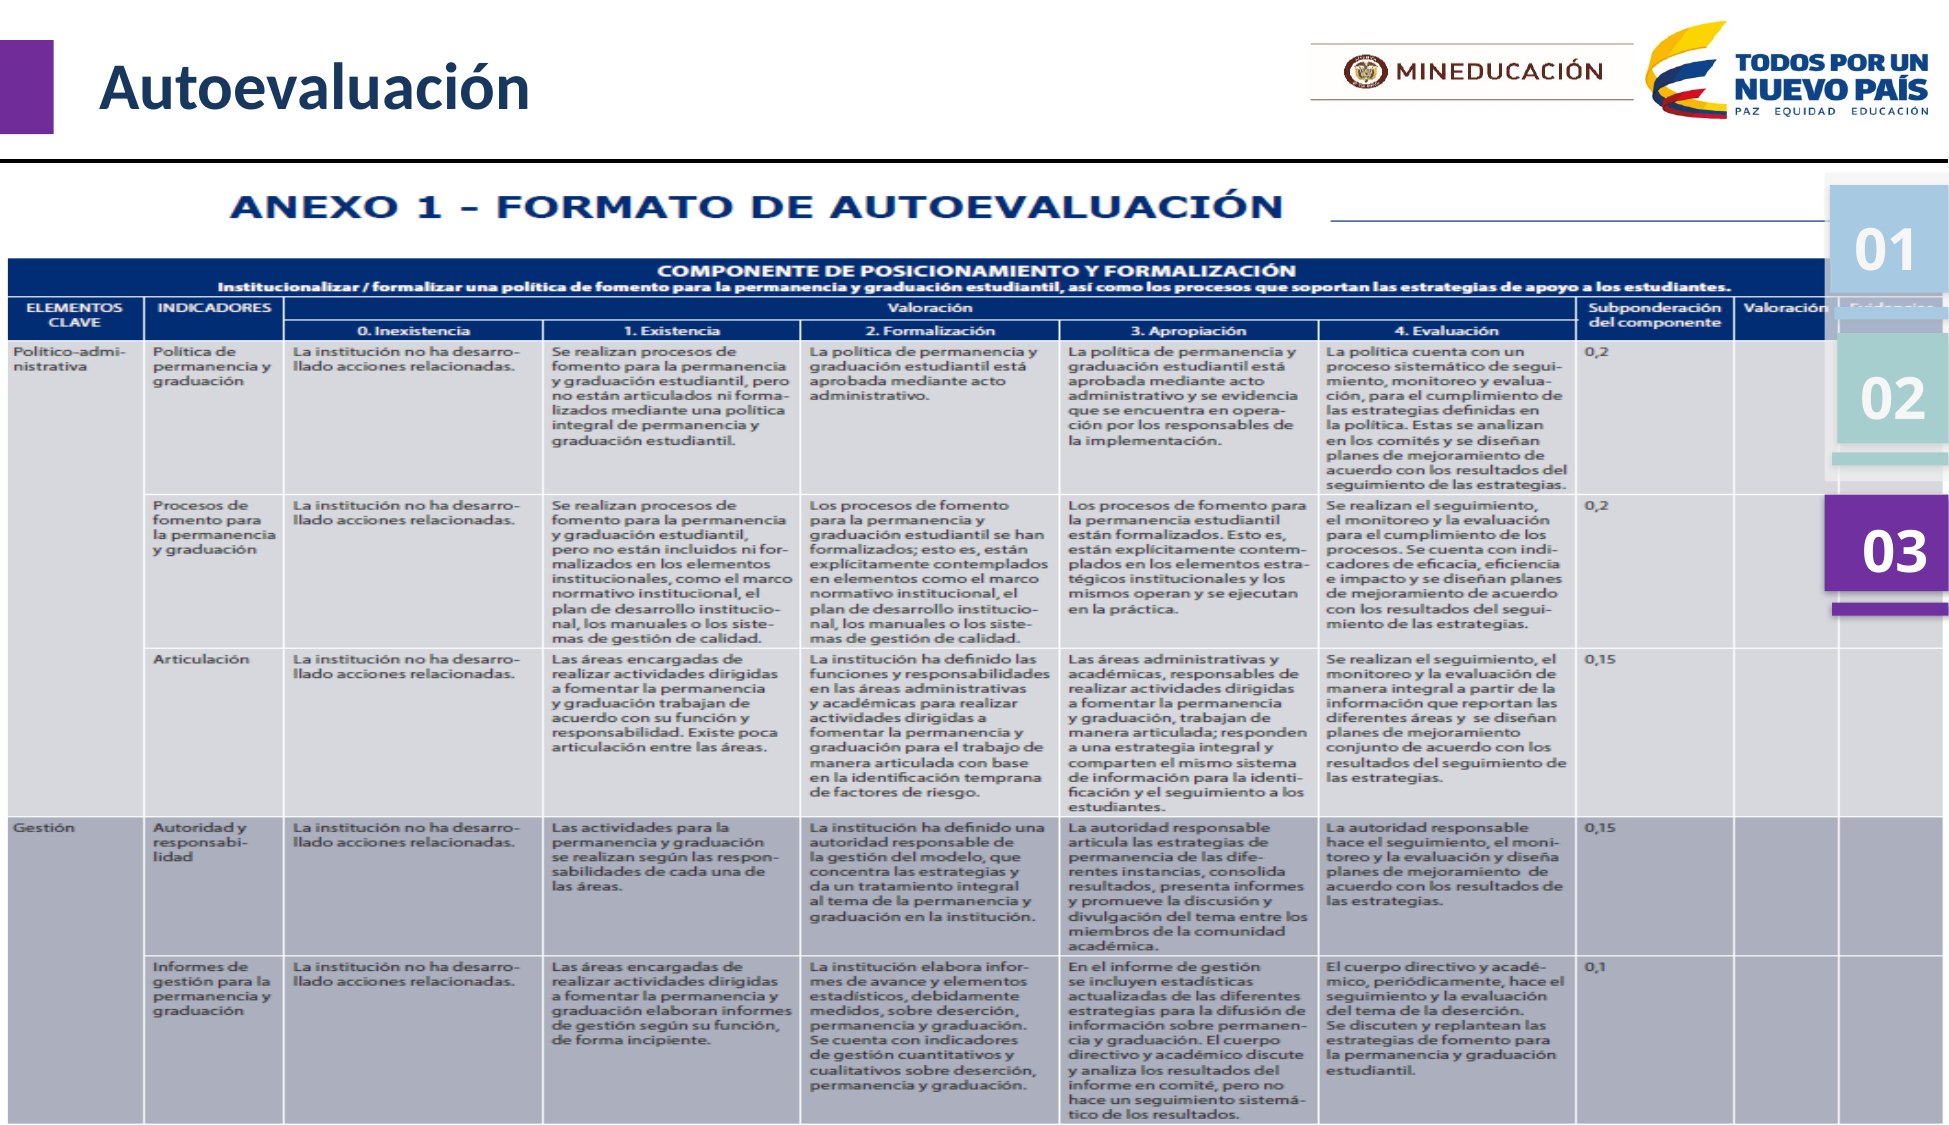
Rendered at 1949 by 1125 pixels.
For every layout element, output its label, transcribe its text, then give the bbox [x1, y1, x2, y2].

text_box [0, 38, 56, 136]
picture [7, 172, 1949, 1125]
text_box Autoevaluación [84, 10, 1330, 156]
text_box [1824, 184, 1949, 616]
picture [1304, 9, 1944, 135]
